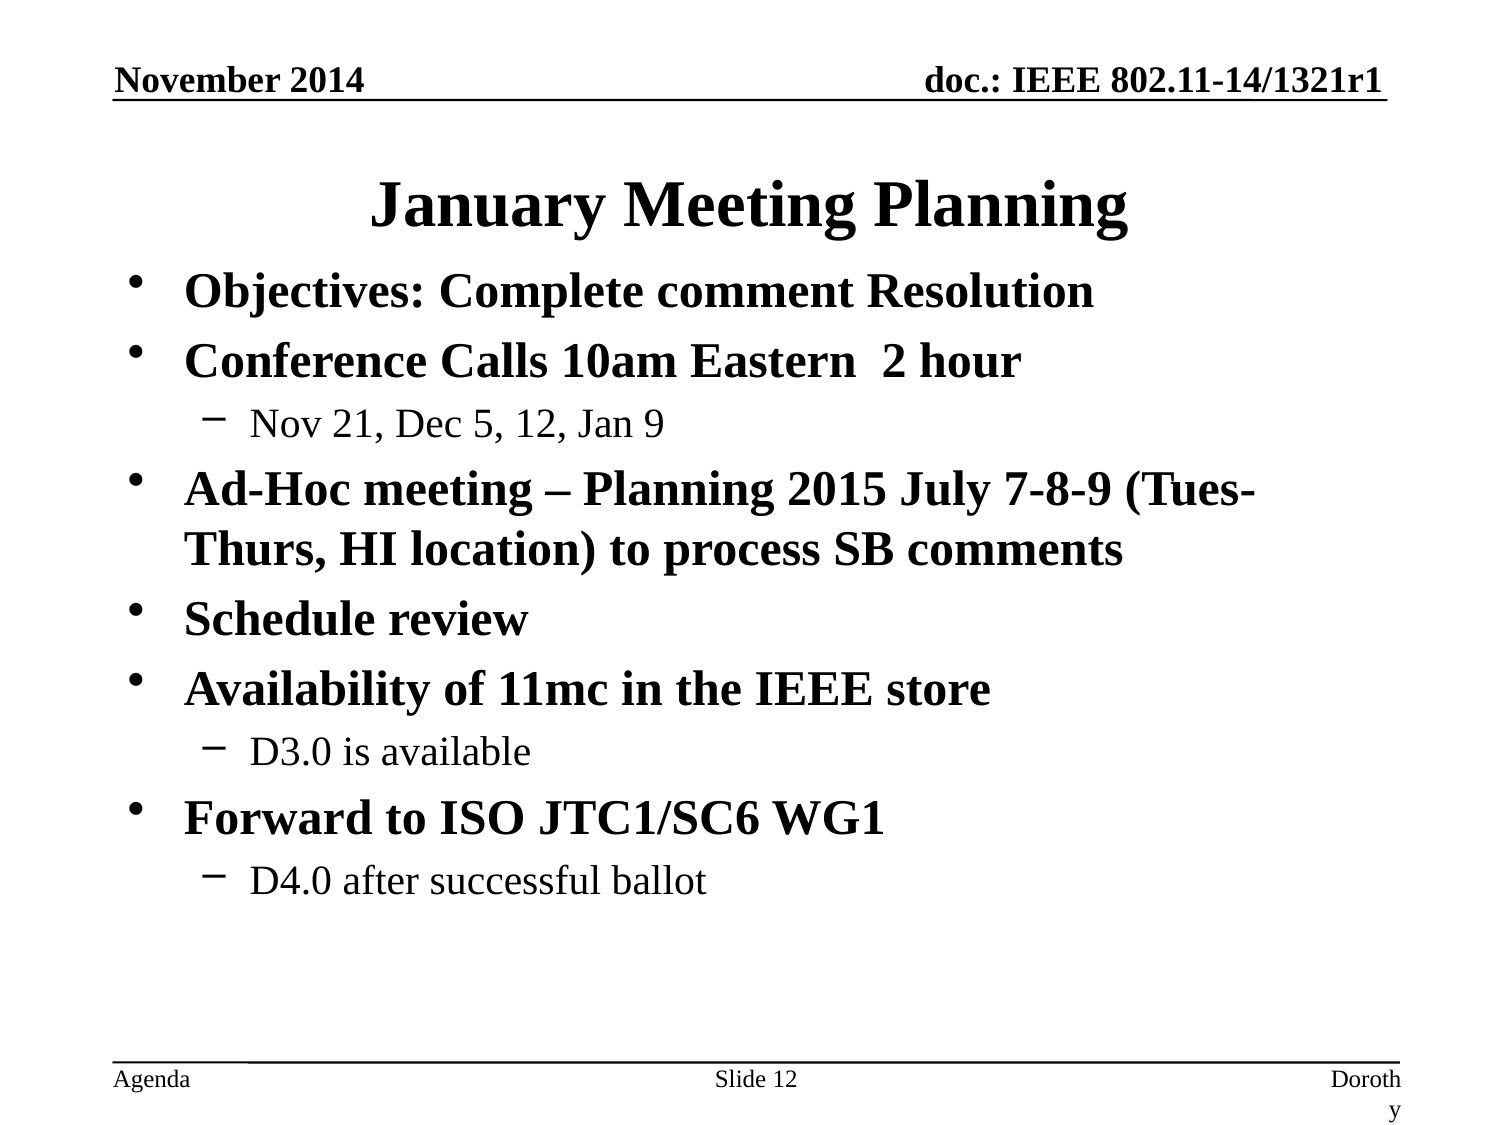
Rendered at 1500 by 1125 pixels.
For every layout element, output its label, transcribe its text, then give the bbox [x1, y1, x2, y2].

title January Meeting Planning [112, 112, 1388, 249]
list Objectives: Complete comment Resolution Conference Calls 10am Eastern 2 hour Nov 21, Dec 5, 12, Jan 9 Ad-Hoc meeting – Planning 2015 July 7-8-9 (Tues-Thurs, HI location) to process SB comments Schedule review Availability of 11mc in the IEEE store D3.0 is available Forward to ISO JTC1/SC6 WG1 D4.0 after successful ballot [112, 249, 1388, 1063]
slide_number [114, 54, 425, 100]
footer Dorothy Stanley, Aruba Networks [1325, 1062, 1402, 1093]
slide_number Slide 12 [712, 1063, 800, 1093]
